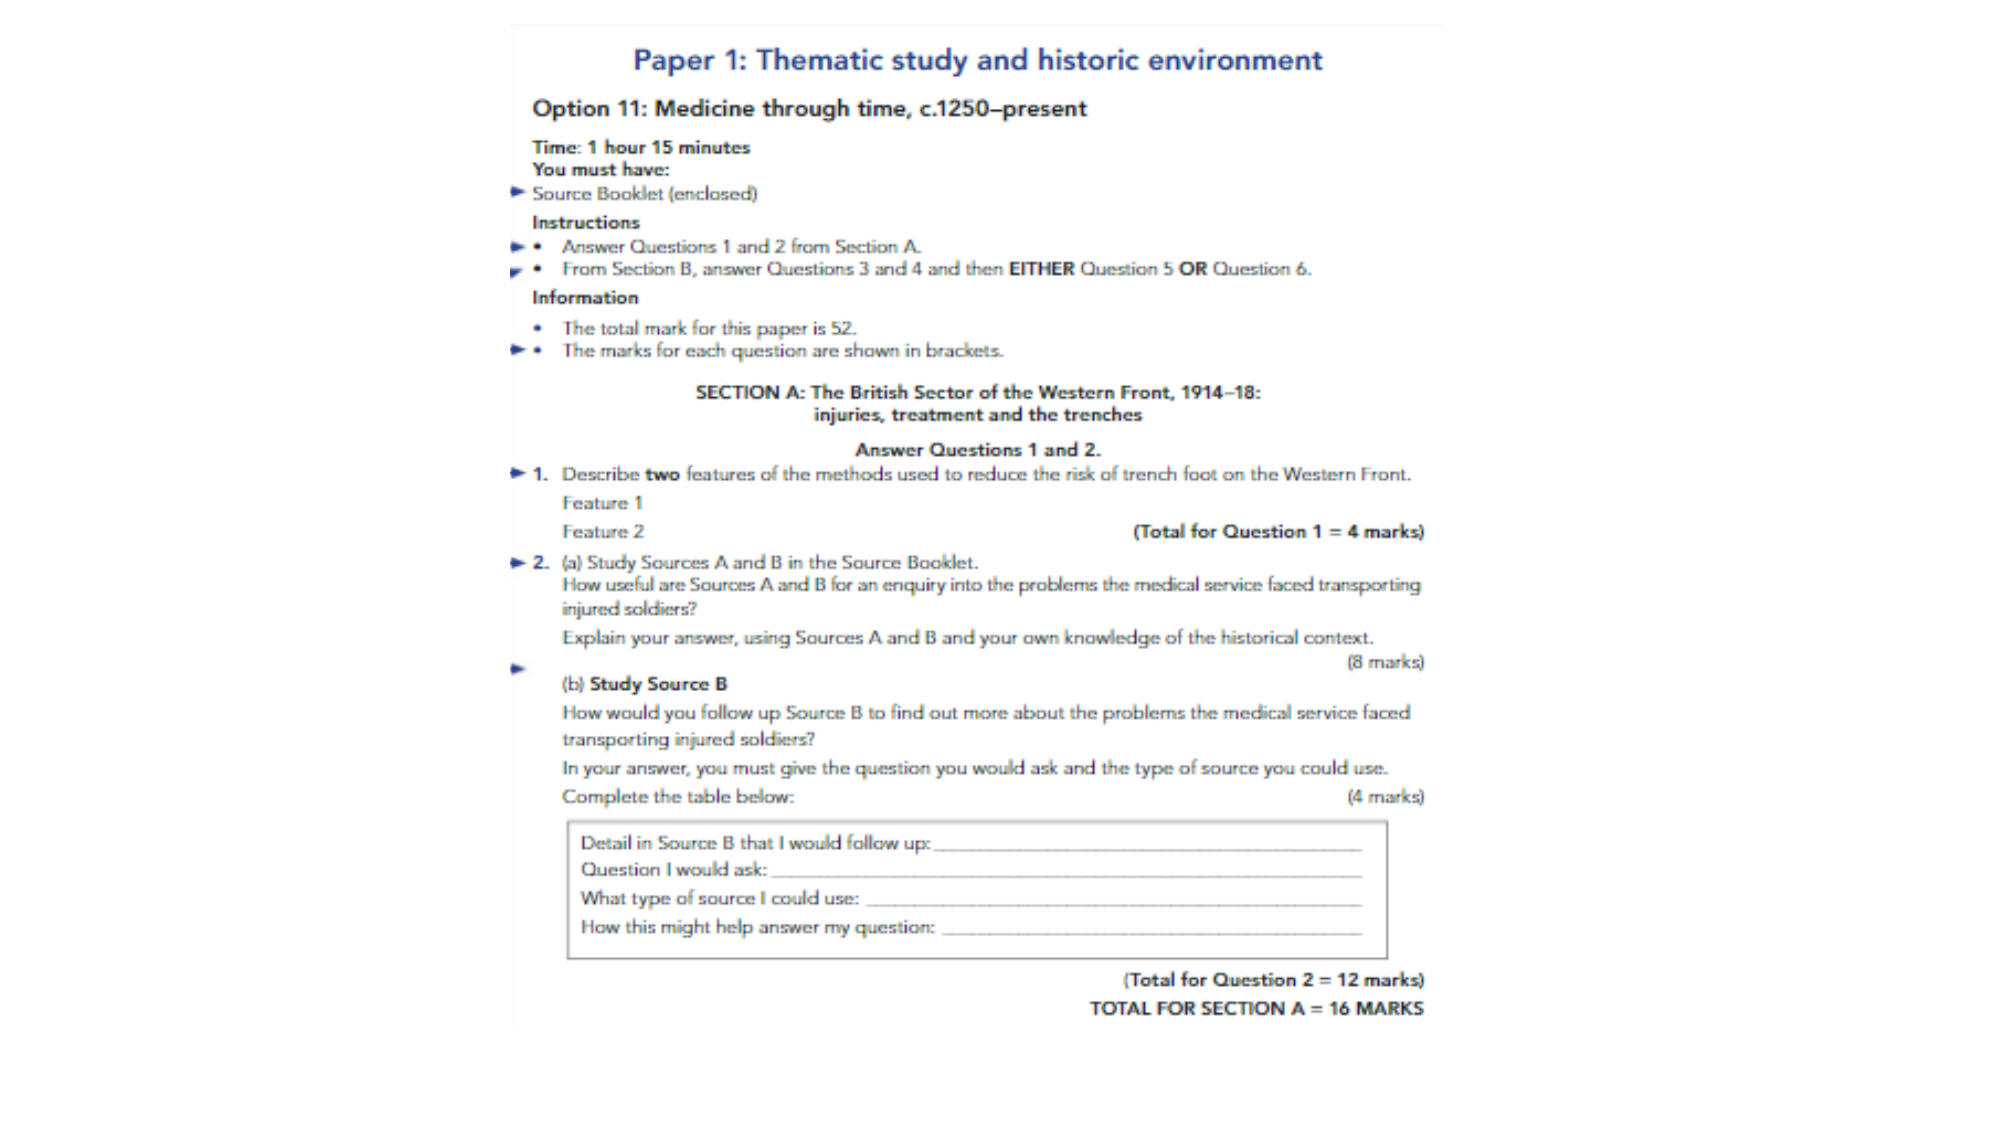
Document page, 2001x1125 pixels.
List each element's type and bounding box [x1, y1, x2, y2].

picture [510, 24, 1442, 1031]
